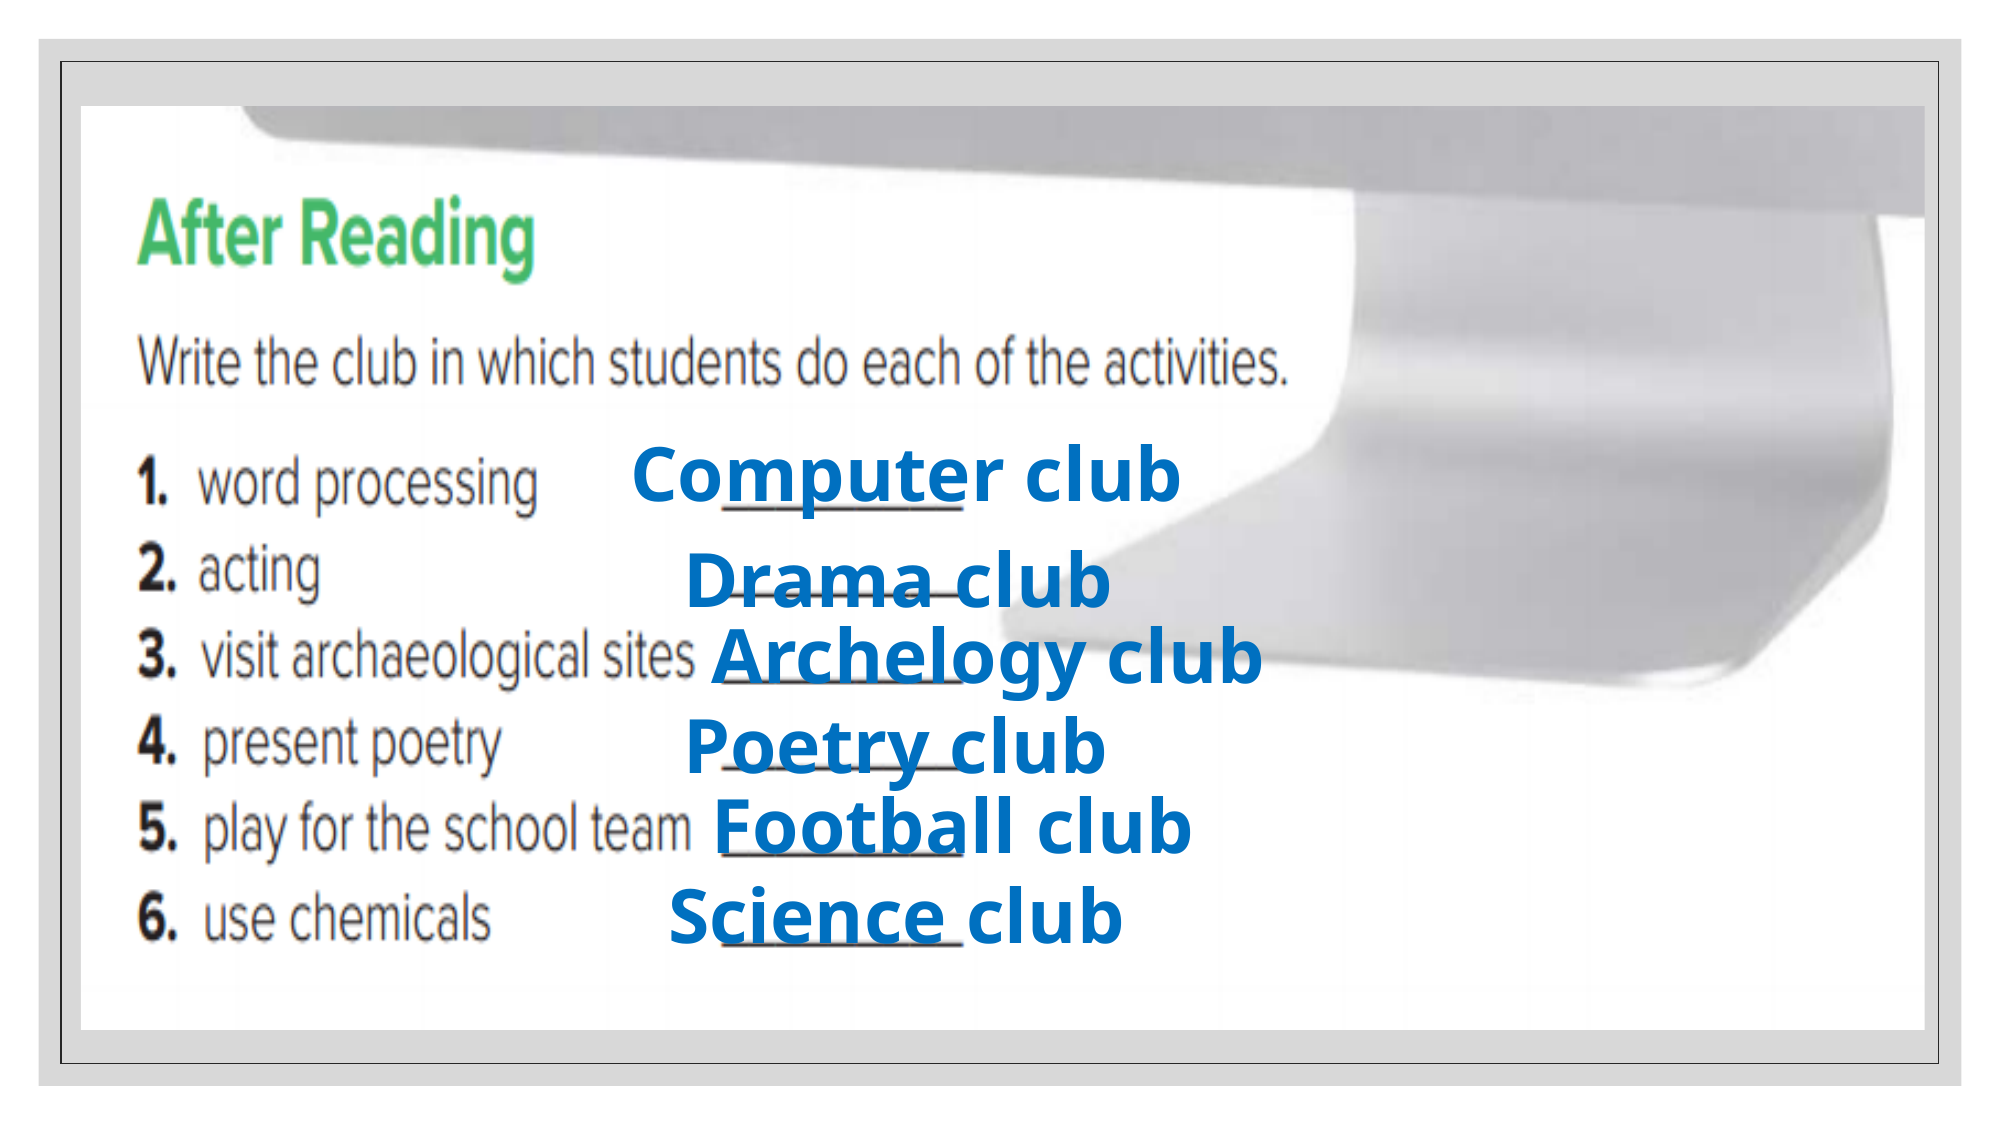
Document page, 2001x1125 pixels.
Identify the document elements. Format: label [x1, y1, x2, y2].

picture [80, 106, 1925, 1030]
